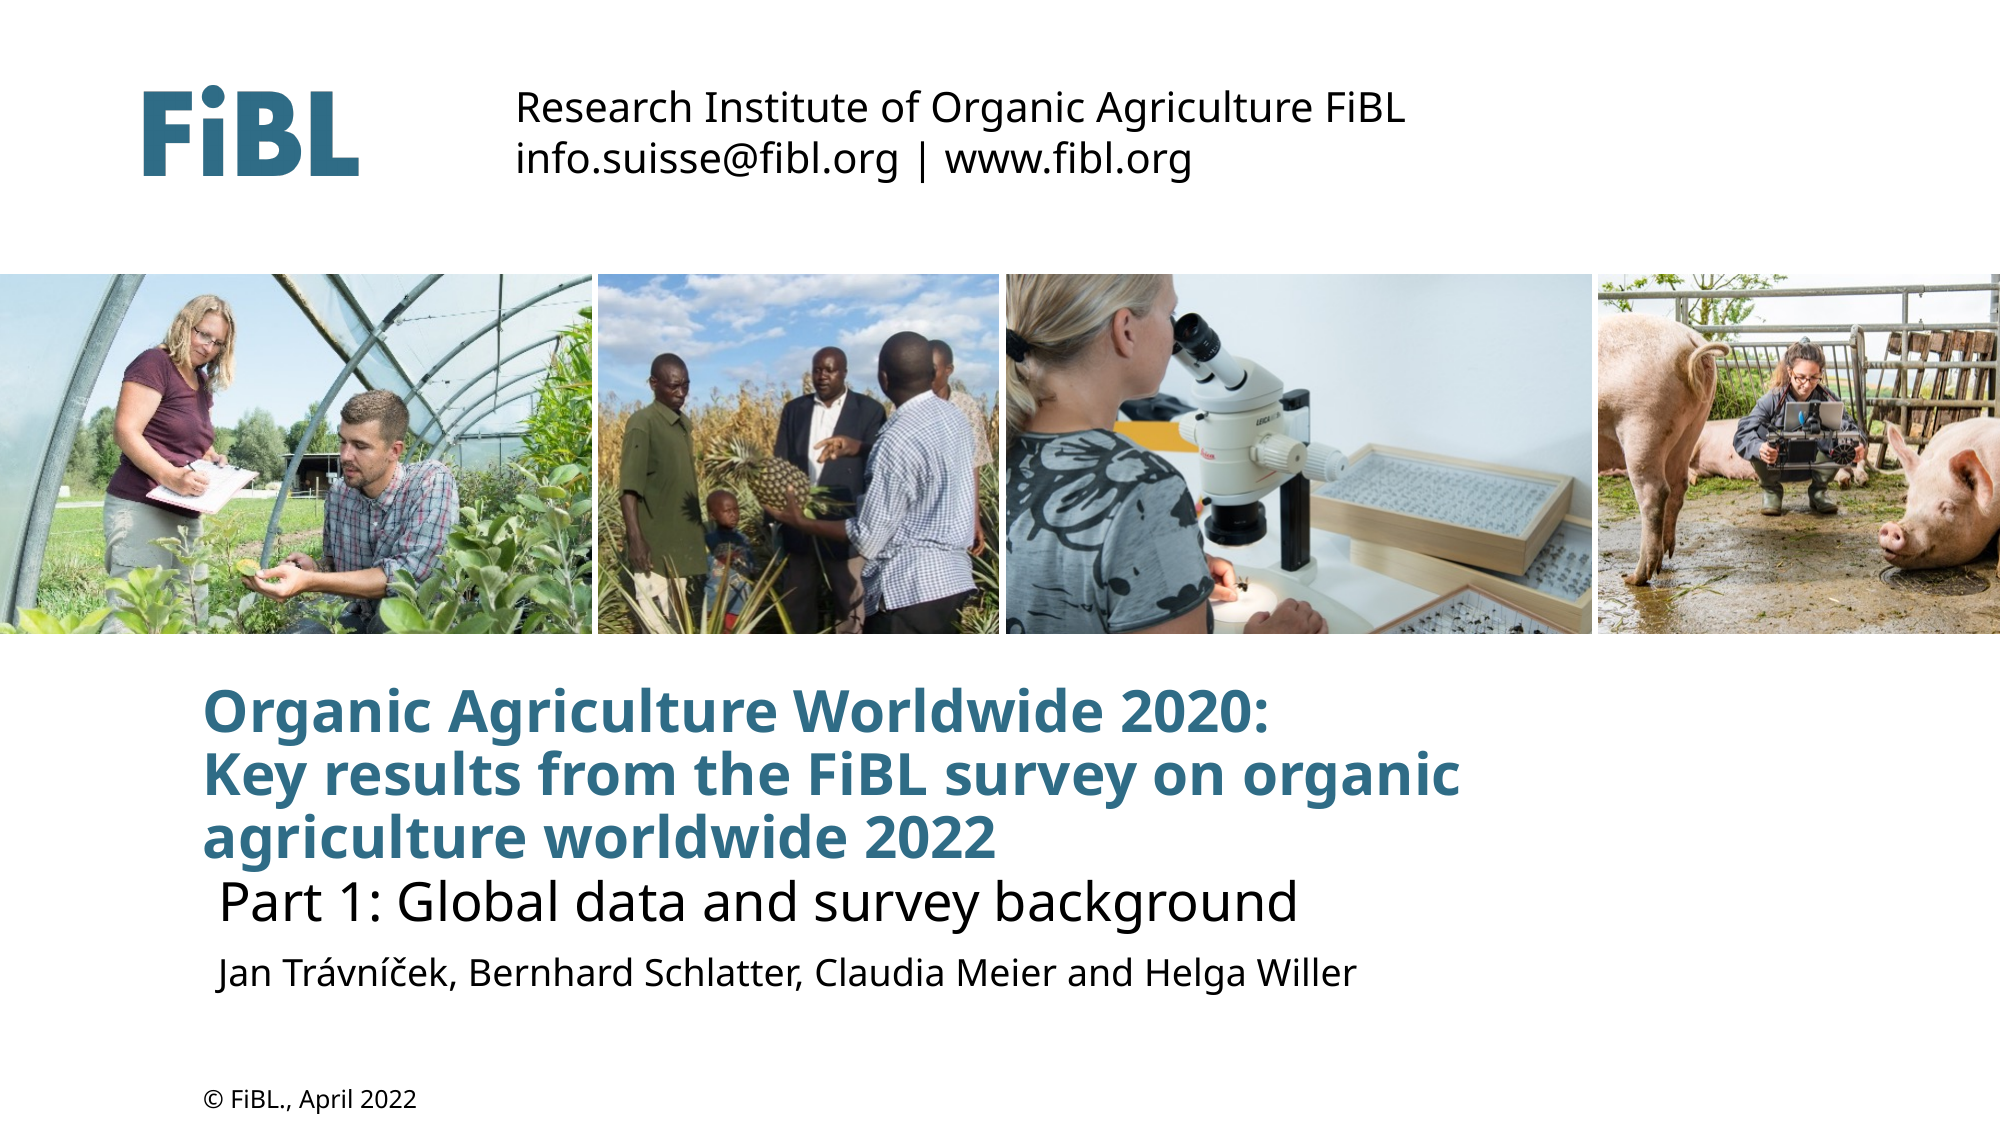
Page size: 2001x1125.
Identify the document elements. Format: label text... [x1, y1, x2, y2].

list Jan Trávníček, Bernhard Schlatter, Claudia Meier and Helga Willer [203, 967, 1750, 1003]
subtitle Part 1: Global data and survey background [203, 866, 1750, 965]
picture [0, 274, 596, 635]
picture [598, 274, 2000, 635]
text_box © FiBL., April 2022 [203, 1079, 1501, 1114]
title Organic Agriculture Worldwide 2020: Key results from the FiBL survey on organic agriculture worldwide 2022 [187, 674, 1802, 827]
picture [143, 85, 359, 176]
